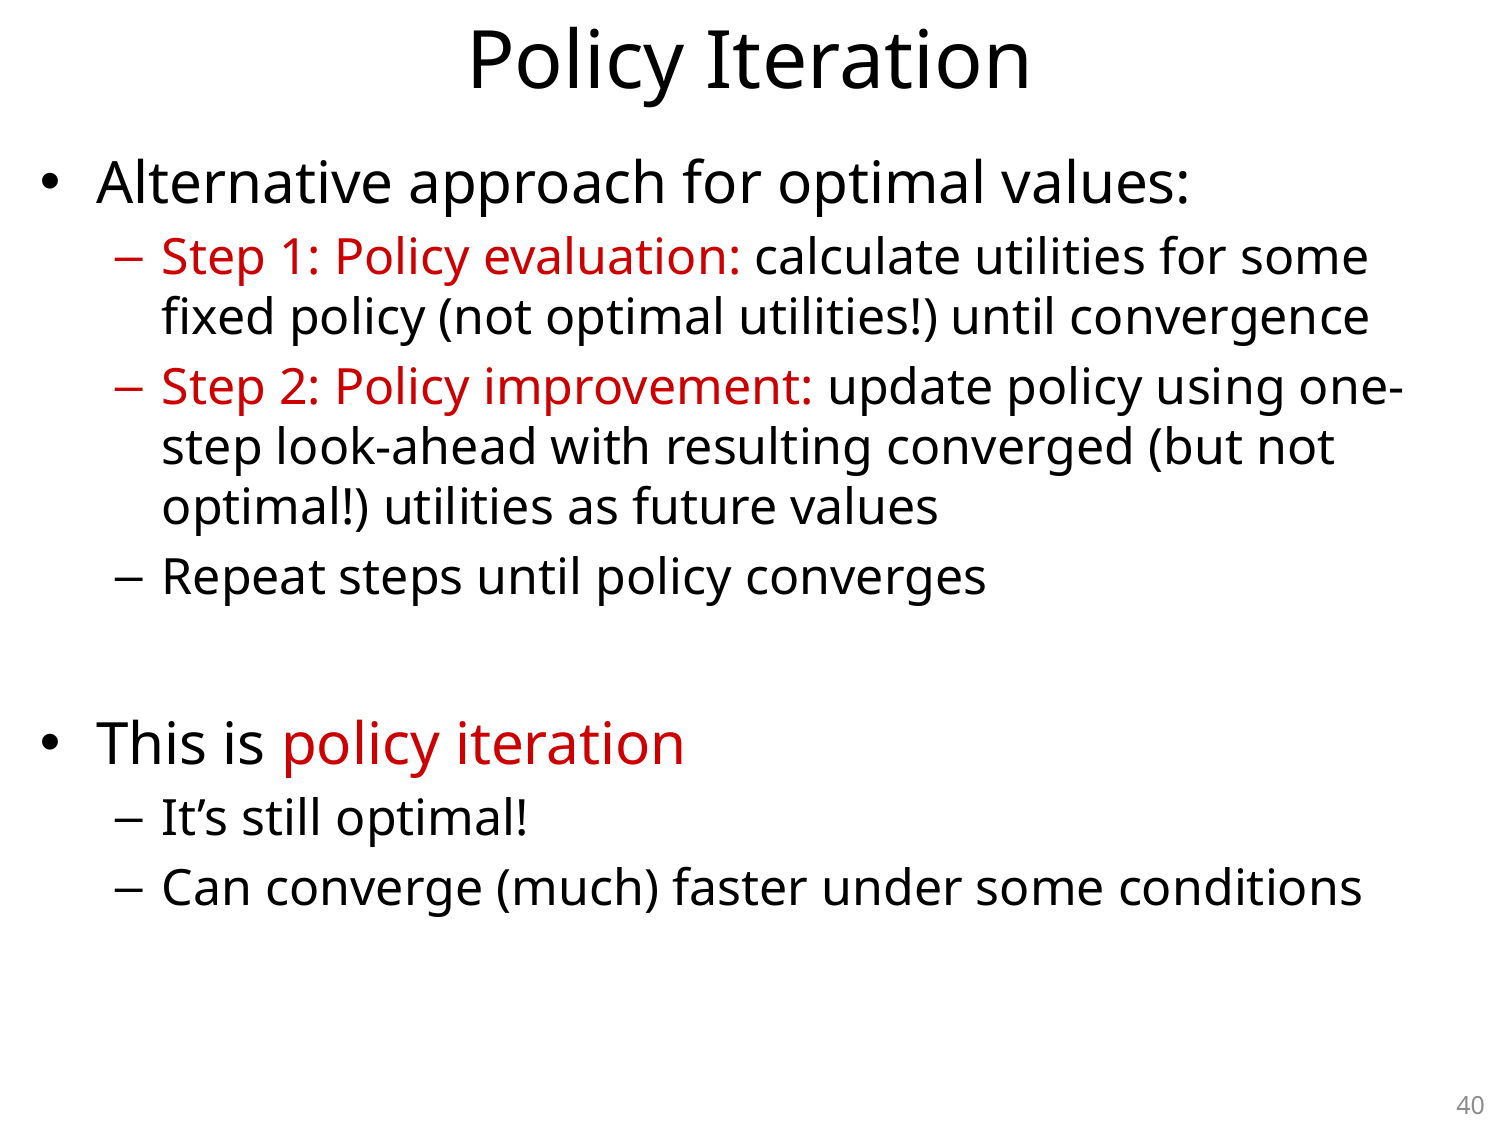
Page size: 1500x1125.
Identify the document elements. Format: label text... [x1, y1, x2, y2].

list Alternative approach for optimal values: Step 1: Policy evaluation: calculate utilities for some fixed policy (not optimal utilities!) until convergence Step 2: Policy improvement: update policy using one-step look-ahead with resulting converged (but not optimal!) utilities as future values Repeat steps until policy converges This is policy iteration It’s still optimal! Can converge (much) faster under some conditions [24, 137, 1475, 1075]
title Policy Iteration [0, 0, 1500, 113]
slide_number 40 [1149, 1087, 1500, 1125]
